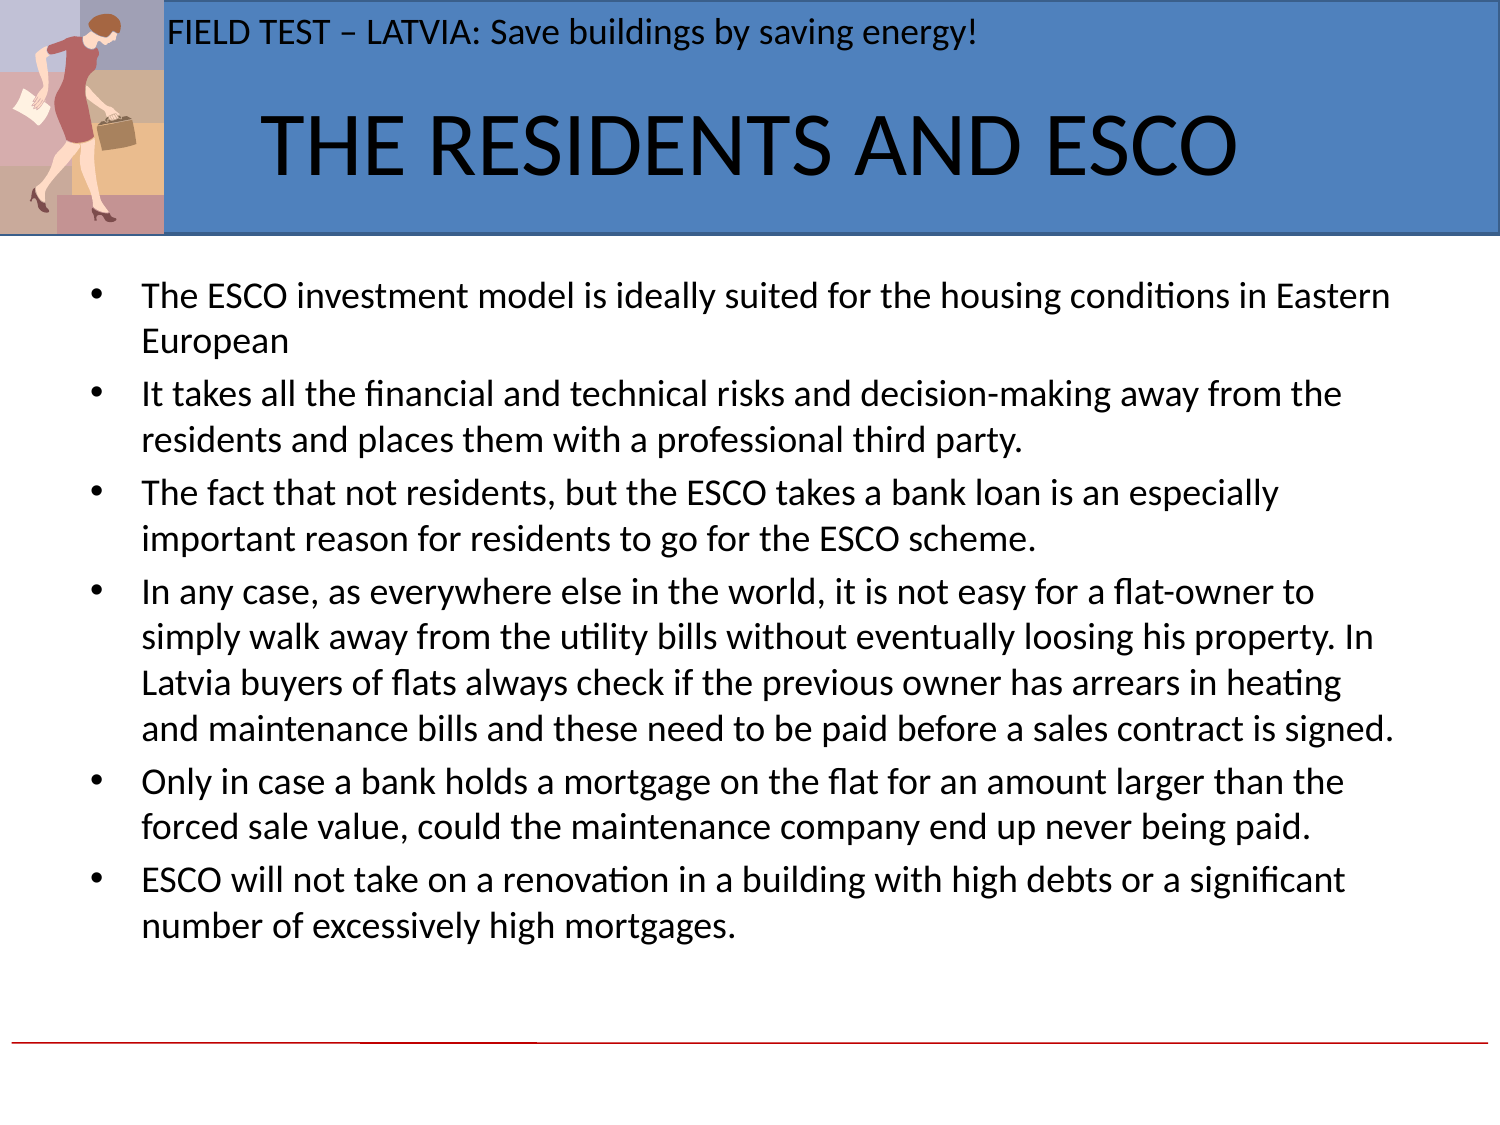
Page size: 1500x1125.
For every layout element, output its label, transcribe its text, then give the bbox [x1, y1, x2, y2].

list The ESCO investment model is ideally suited for the housing conditions in Eastern European It takes all the financial and technical risks and decision-making away from the residents and places them with a professional third party. The fact that not residents, but the ESCO takes a bank loan is an especially important reason for residents to go for the ESCO scheme. In any case, as everywhere else in the world, it is not easy for a flat-owner to simply walk away from the utility bills without eventually loosing his property. In Latvia buyers of flats always check if the previous owner has arrears in heating and maintenance bills and these need to be paid before a sales contract is signed. Only in case a bank holds a mortgage on the flat for an amount larger than the forced sale value, could the maintenance company end up never being paid. ESCO will not take on a renovation in a building with high debts or a significant number of excessively high mortgages. [75, 262, 1425, 1005]
text_box FIELD TEST – LATVIA: Save buildings by saving energy! [165, 0, 1336, 60]
picture [0, 0, 165, 235]
title The Residents and ESCO [168, 45, 1425, 233]
